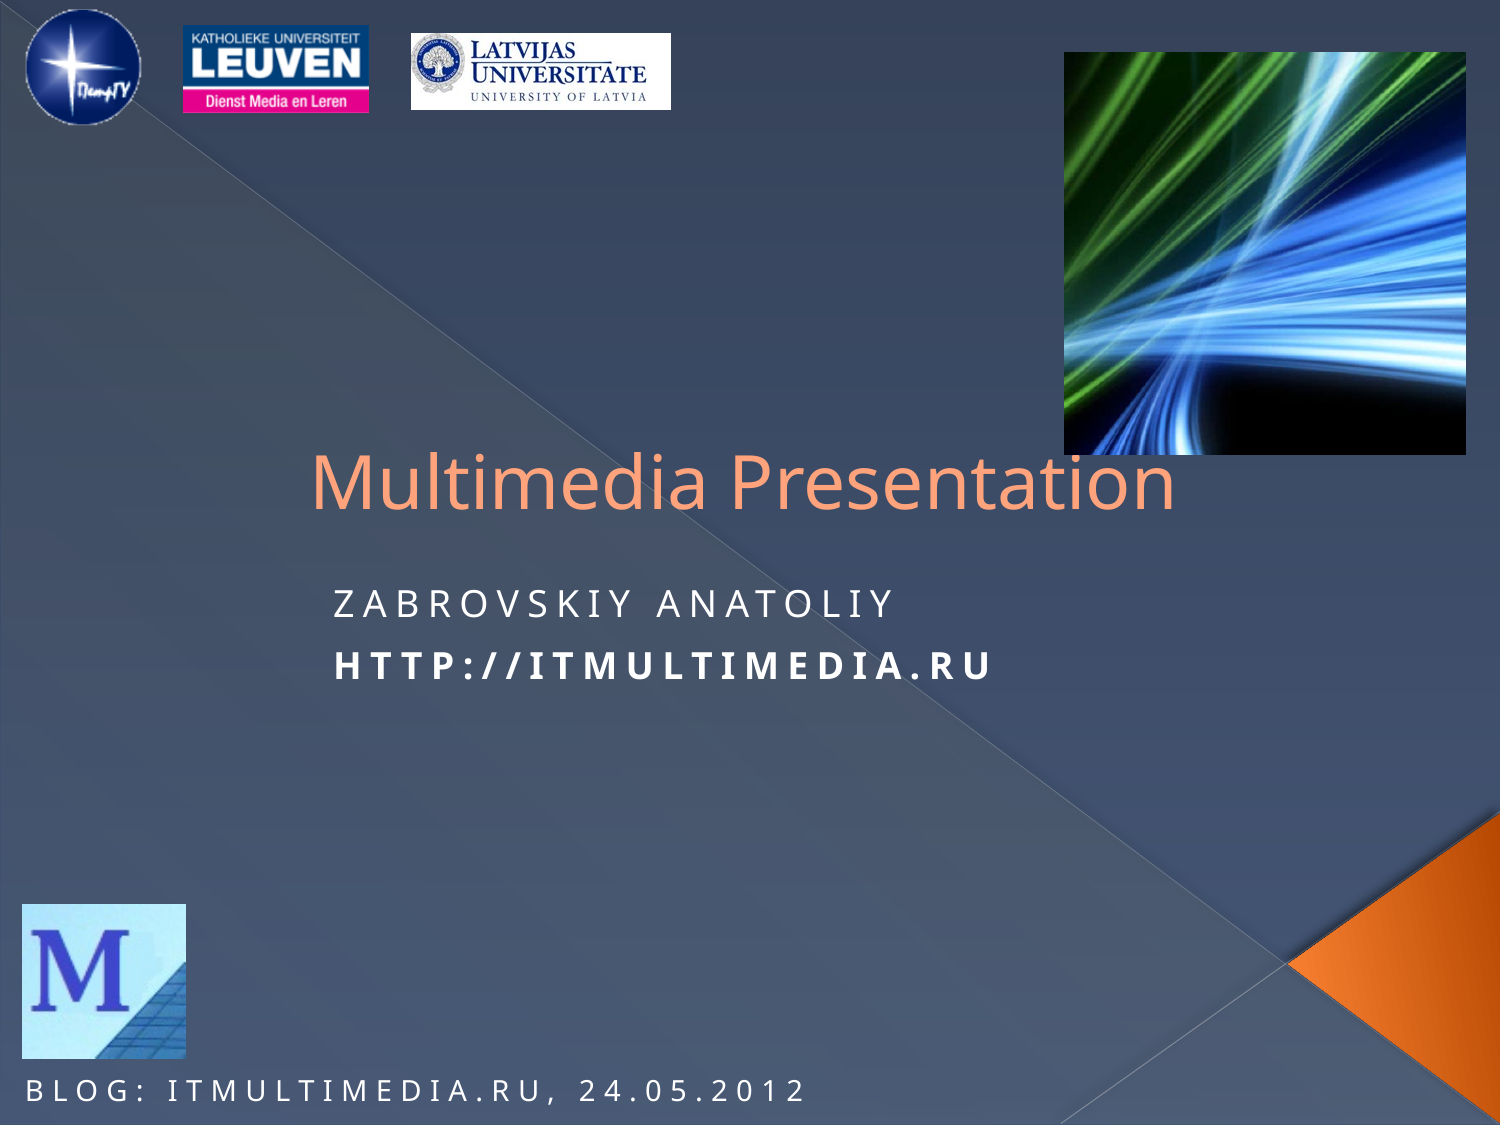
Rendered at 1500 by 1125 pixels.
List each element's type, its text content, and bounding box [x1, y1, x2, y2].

text_box BLOG: itmultimedia.ru, 24.05.2012 [10, 1070, 1499, 1125]
picture [411, 32, 671, 110]
picture [1064, 52, 1466, 455]
text_box ZABROVSKIY ANATOLIY http://itmultimedia.ru [318, 579, 1281, 715]
title Multimedia Presentation [215, 361, 1483, 532]
picture [0, 0, 165, 139]
picture [183, 24, 369, 114]
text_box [1045, 68, 1449, 473]
picture [22, 904, 186, 1059]
